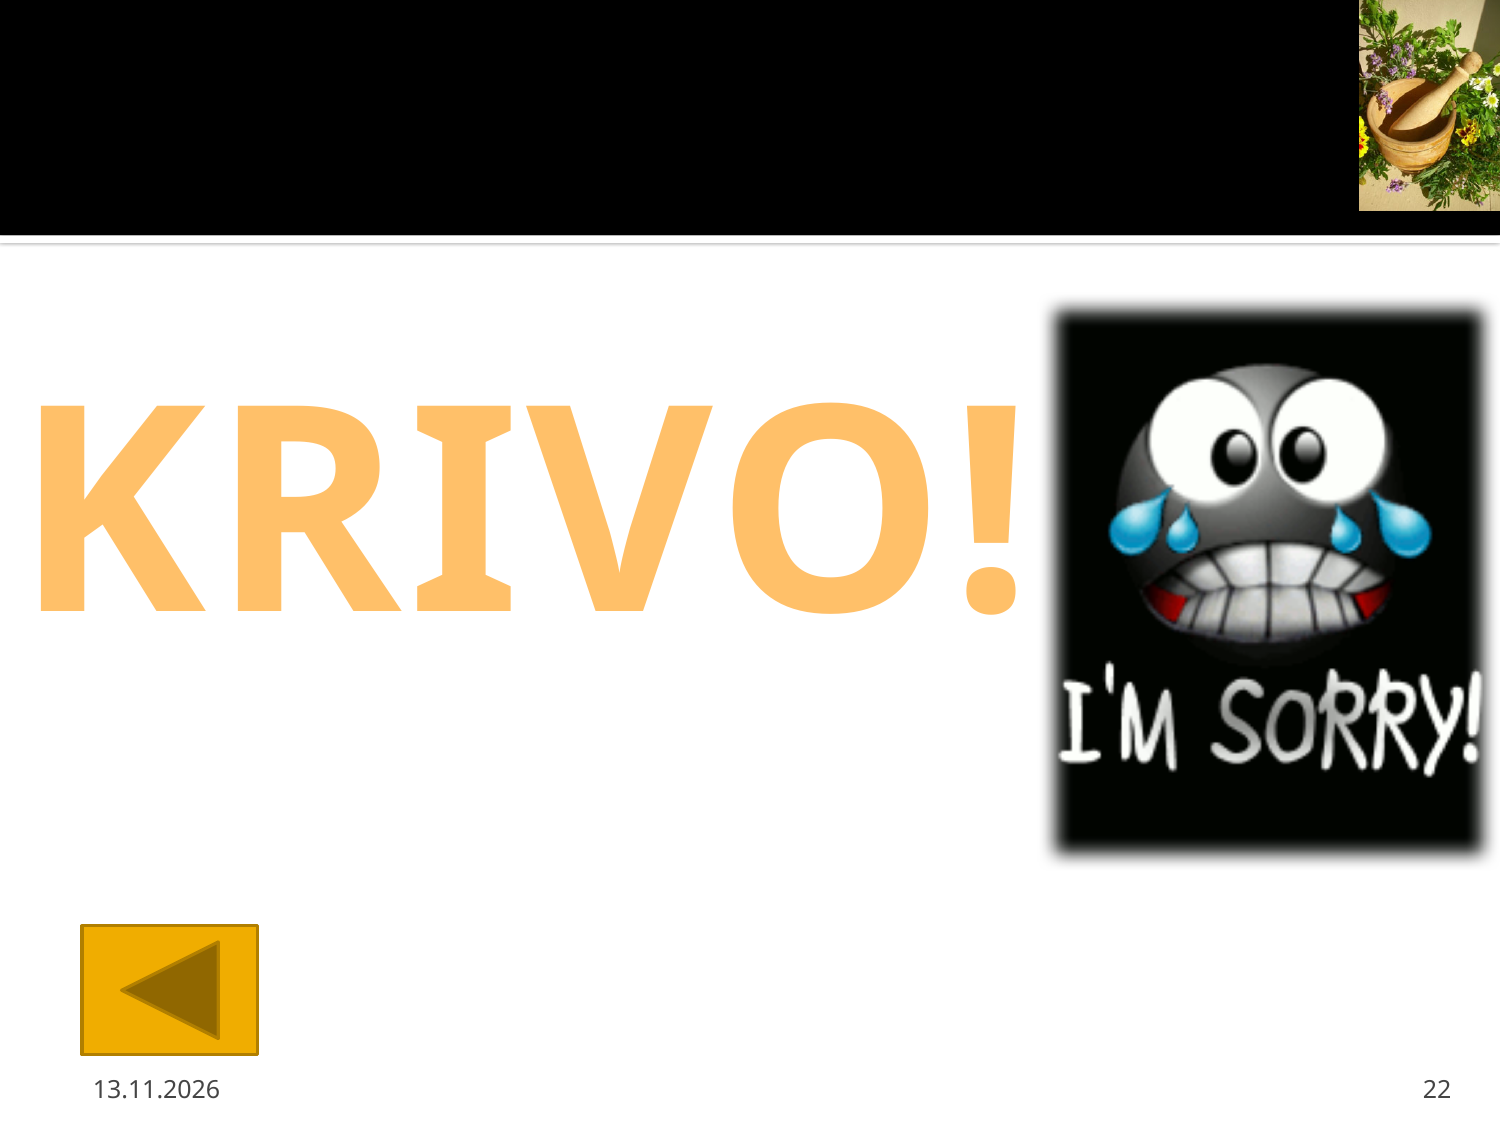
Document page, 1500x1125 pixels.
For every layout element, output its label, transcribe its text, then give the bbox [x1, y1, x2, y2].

text_box [80, 924, 259, 1056]
picture [1036, 292, 1500, 872]
text_box KRIVO! [0, 316, 1029, 677]
slide_number 22 [1345, 1062, 1467, 1108]
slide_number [75, 1062, 425, 1108]
picture [1359, 0, 1500, 211]
